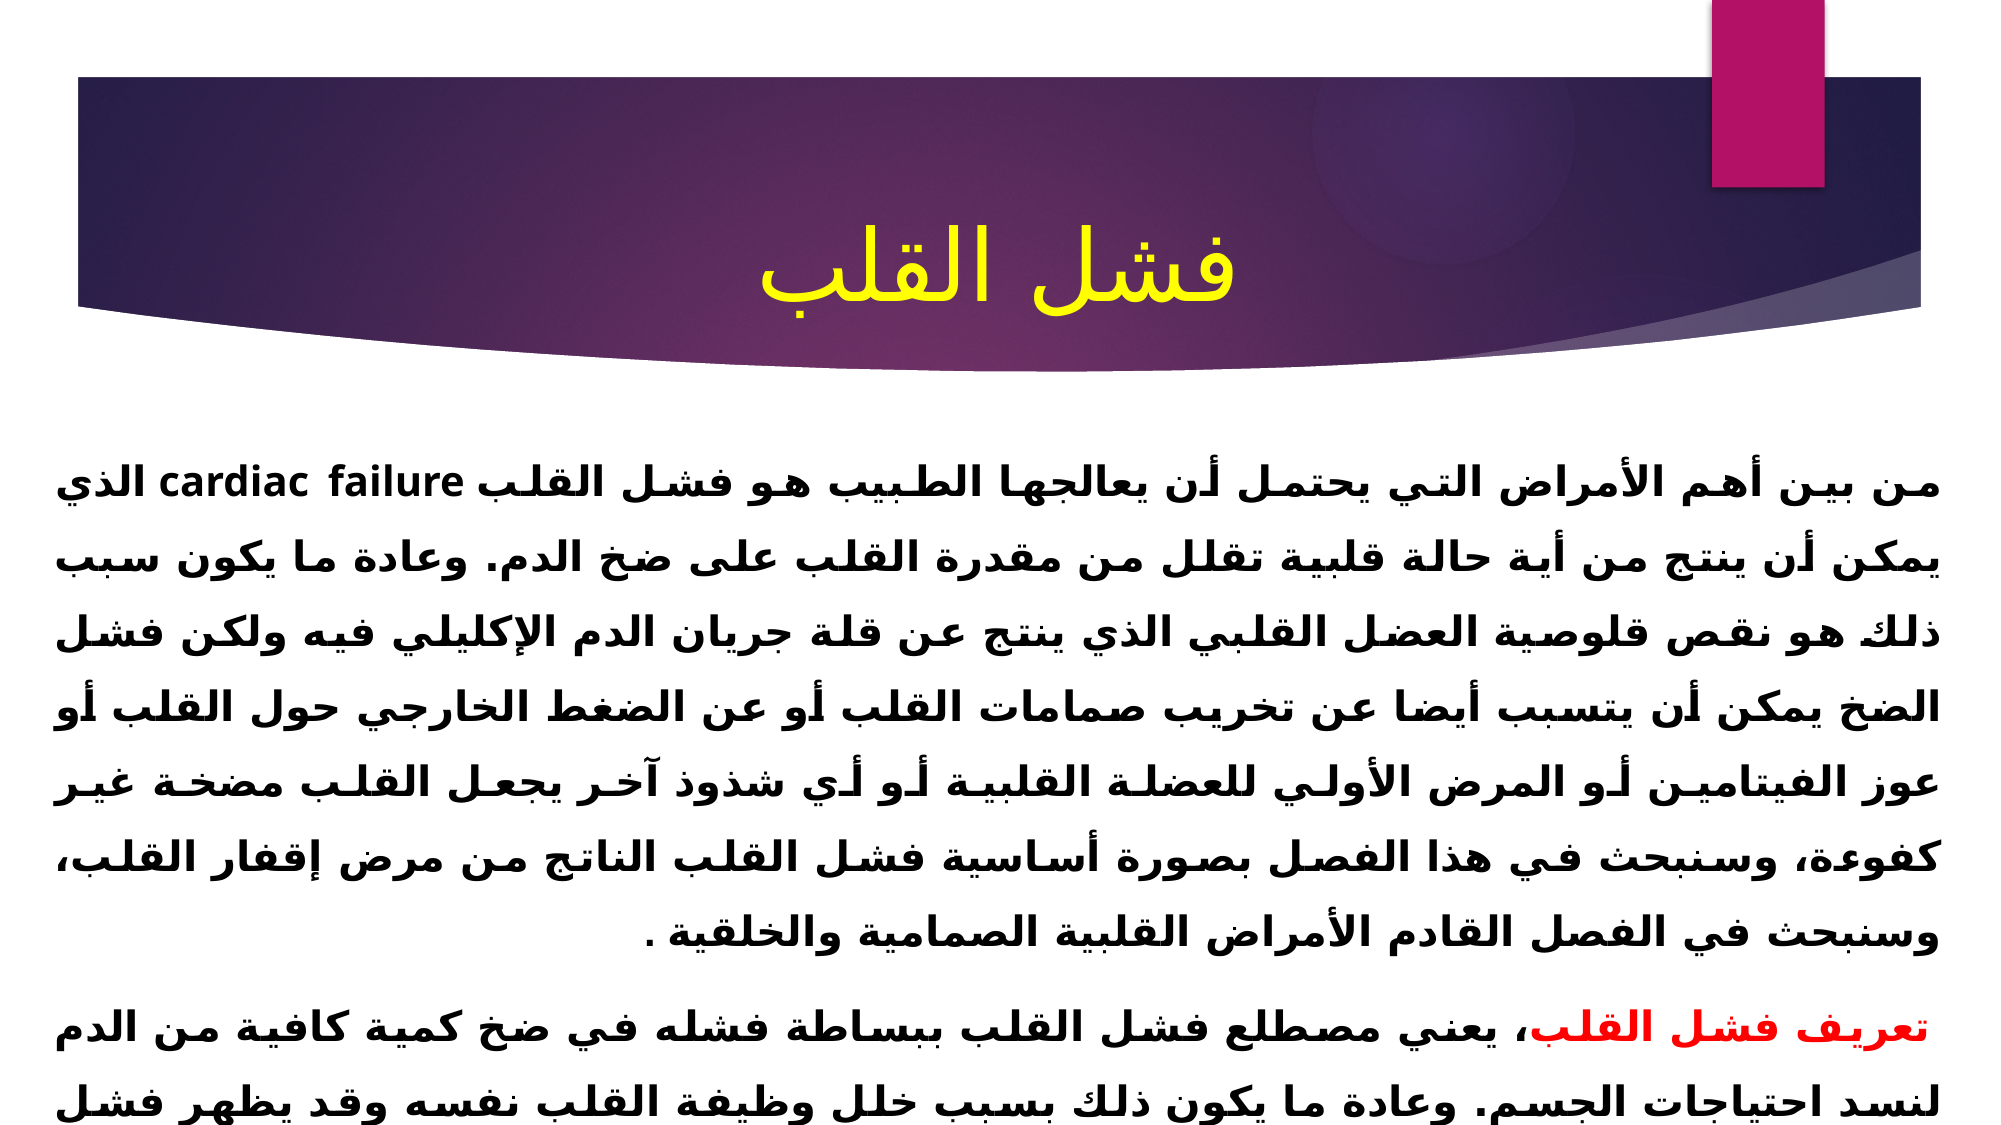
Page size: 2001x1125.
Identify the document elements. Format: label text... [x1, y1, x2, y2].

text_box من بين أهم الأمراض التي يحتمل أن يعالجها الطبيب هو فشل القلب cardiac failure الذي يمكن أن ينتج من أية حالة قلبية تقلل من مقدرة القلب على ضخ الدم. وعادة ما يكون سبب ذلك هو نقص قلوصية العضل القلبي الذي ينتج عن قلة جريان الدم الإكليلي فيه ولكن فشل الضخ يمكن أن يتسبب أيضا عن تخريب صمامات القلب أو عن الضغط الخارجي حول القلب أو عوز الفيتامين أو المرض الأولي للعضلة القلبية أو أي شذوذ آخر يجعل القلب مضخة غير كفوءة، وسنبحث في هذا الفصل بصورة أساسية فشل القلب الناتج من مرض إقفار القلب، وسنبحث في الفصل القادم الأمراض القلبية الصمامية والخلقية . تعريف فشل القلب، يعني مصطلع فشل القلب ببساطة فشله في ضخ كمية كافية من الدم لنسد احتياجات الجسم. وعادة ما يكون ذلك بسبب خلل وظيفة القلب نفسه وقد يظهر فشل القلب بأحد شكلين :(1) نقص نتاج القلب، (2) أو تراكم الدم في الأوردة بعد القلب الأيسر أو الأيمن - حتی بالرغم من كون نتاج القلب سوياً أو أحيانا أعلى من السوي كما سنبحثه لاحقاً. [40, 422, 1957, 1125]
text_box فشل القلب [741, 134, 1256, 329]
